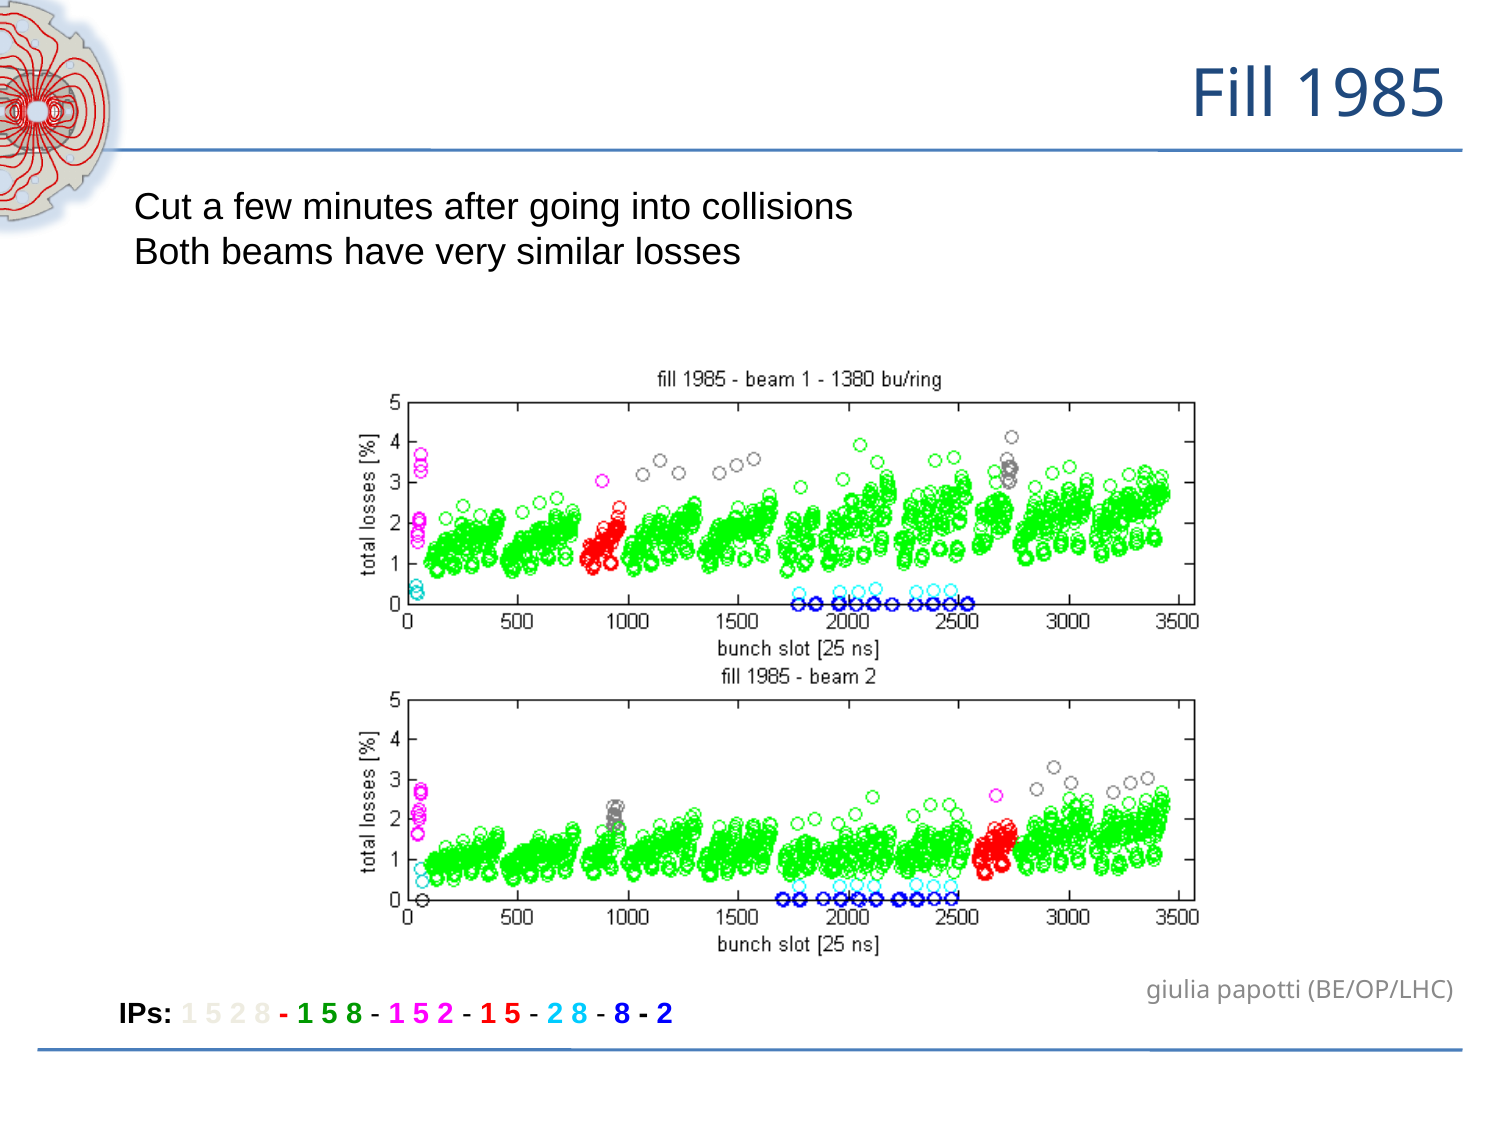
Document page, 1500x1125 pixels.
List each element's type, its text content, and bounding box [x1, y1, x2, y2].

picture [274, 349, 1291, 976]
title Fill 1985 [262, 24, 1463, 156]
footer giulia papotti (BE/OP/LHC) [1062, 962, 1500, 1016]
text_box IPs: 1 5 2 8 - 1 5 8 - 1 5 2 - 1 5 - 2 8 - 8 - 2 [37, 987, 725, 1038]
text_box Cut a few minutes after going into collisions Both beams have very similar losses [118, 174, 869, 280]
picture [0, 2, 109, 220]
